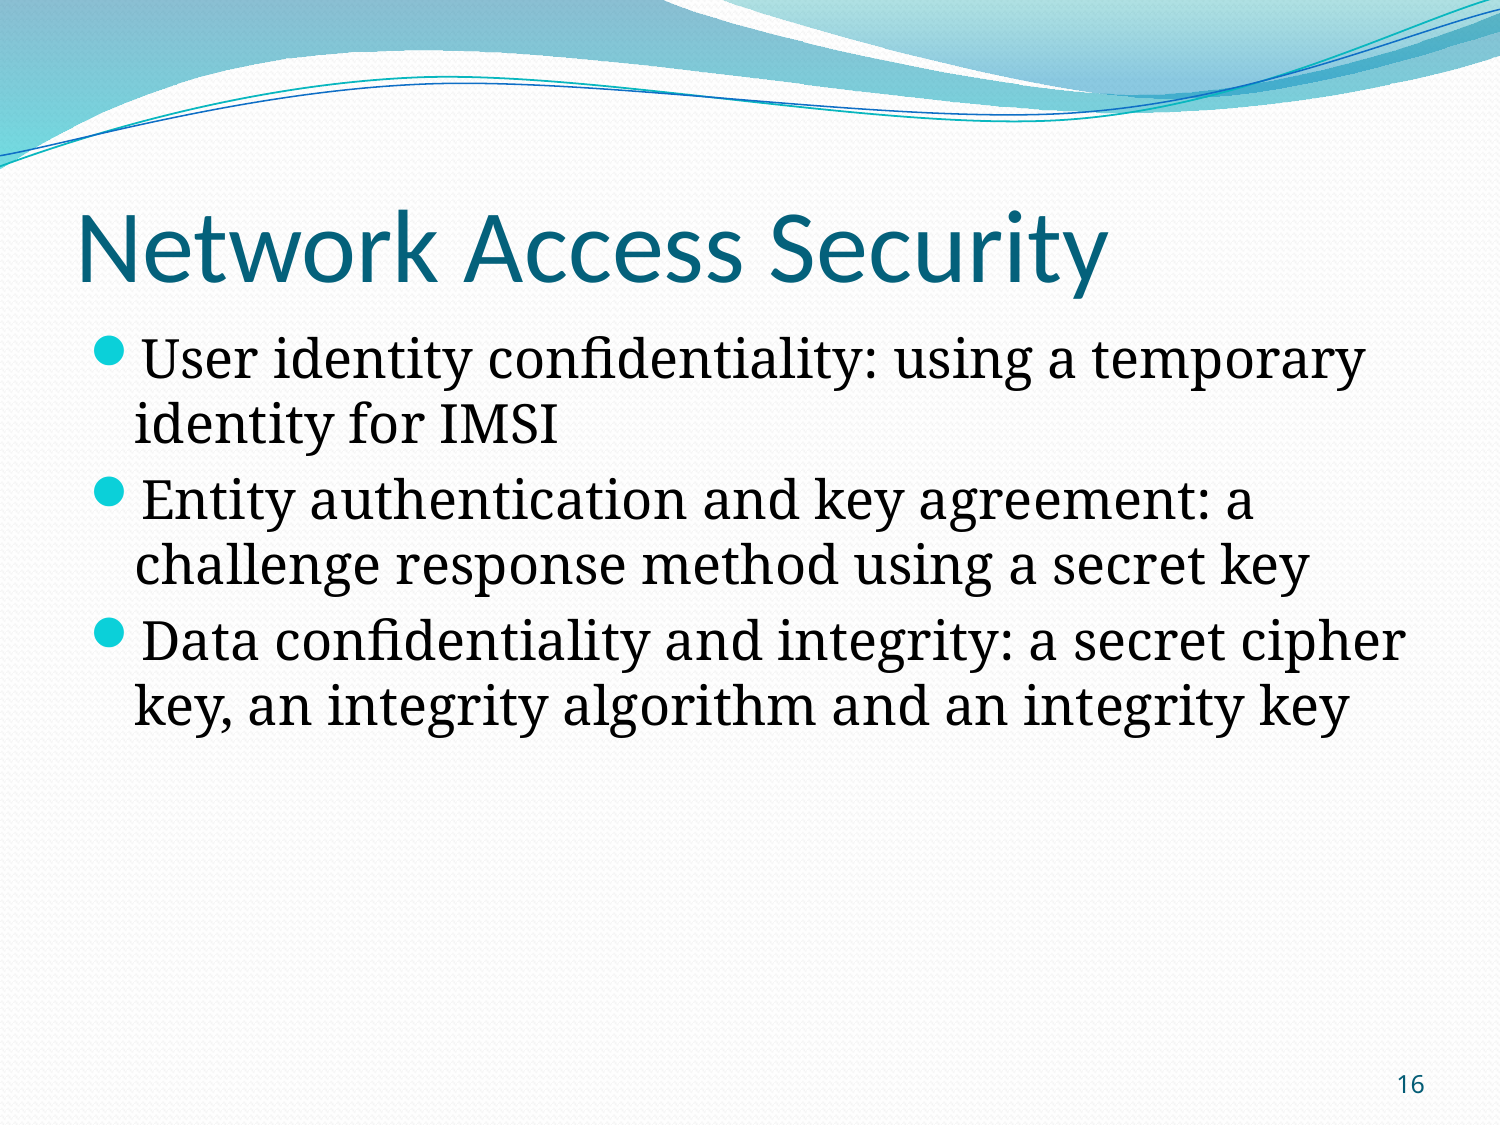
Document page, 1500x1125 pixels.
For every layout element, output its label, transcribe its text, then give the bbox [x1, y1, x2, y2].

list User identity confidentiality: using a temporary identity for IMSI Entity authentication and key agreement: a challenge response method using a secret key Data confidentiality and integrity: a secret cipher key, an integrity algorithm and an integrity key [75, 317, 1425, 1038]
title Network Access Security [75, 115, 1425, 303]
slide_number 16 [1299, 1042, 1425, 1103]
